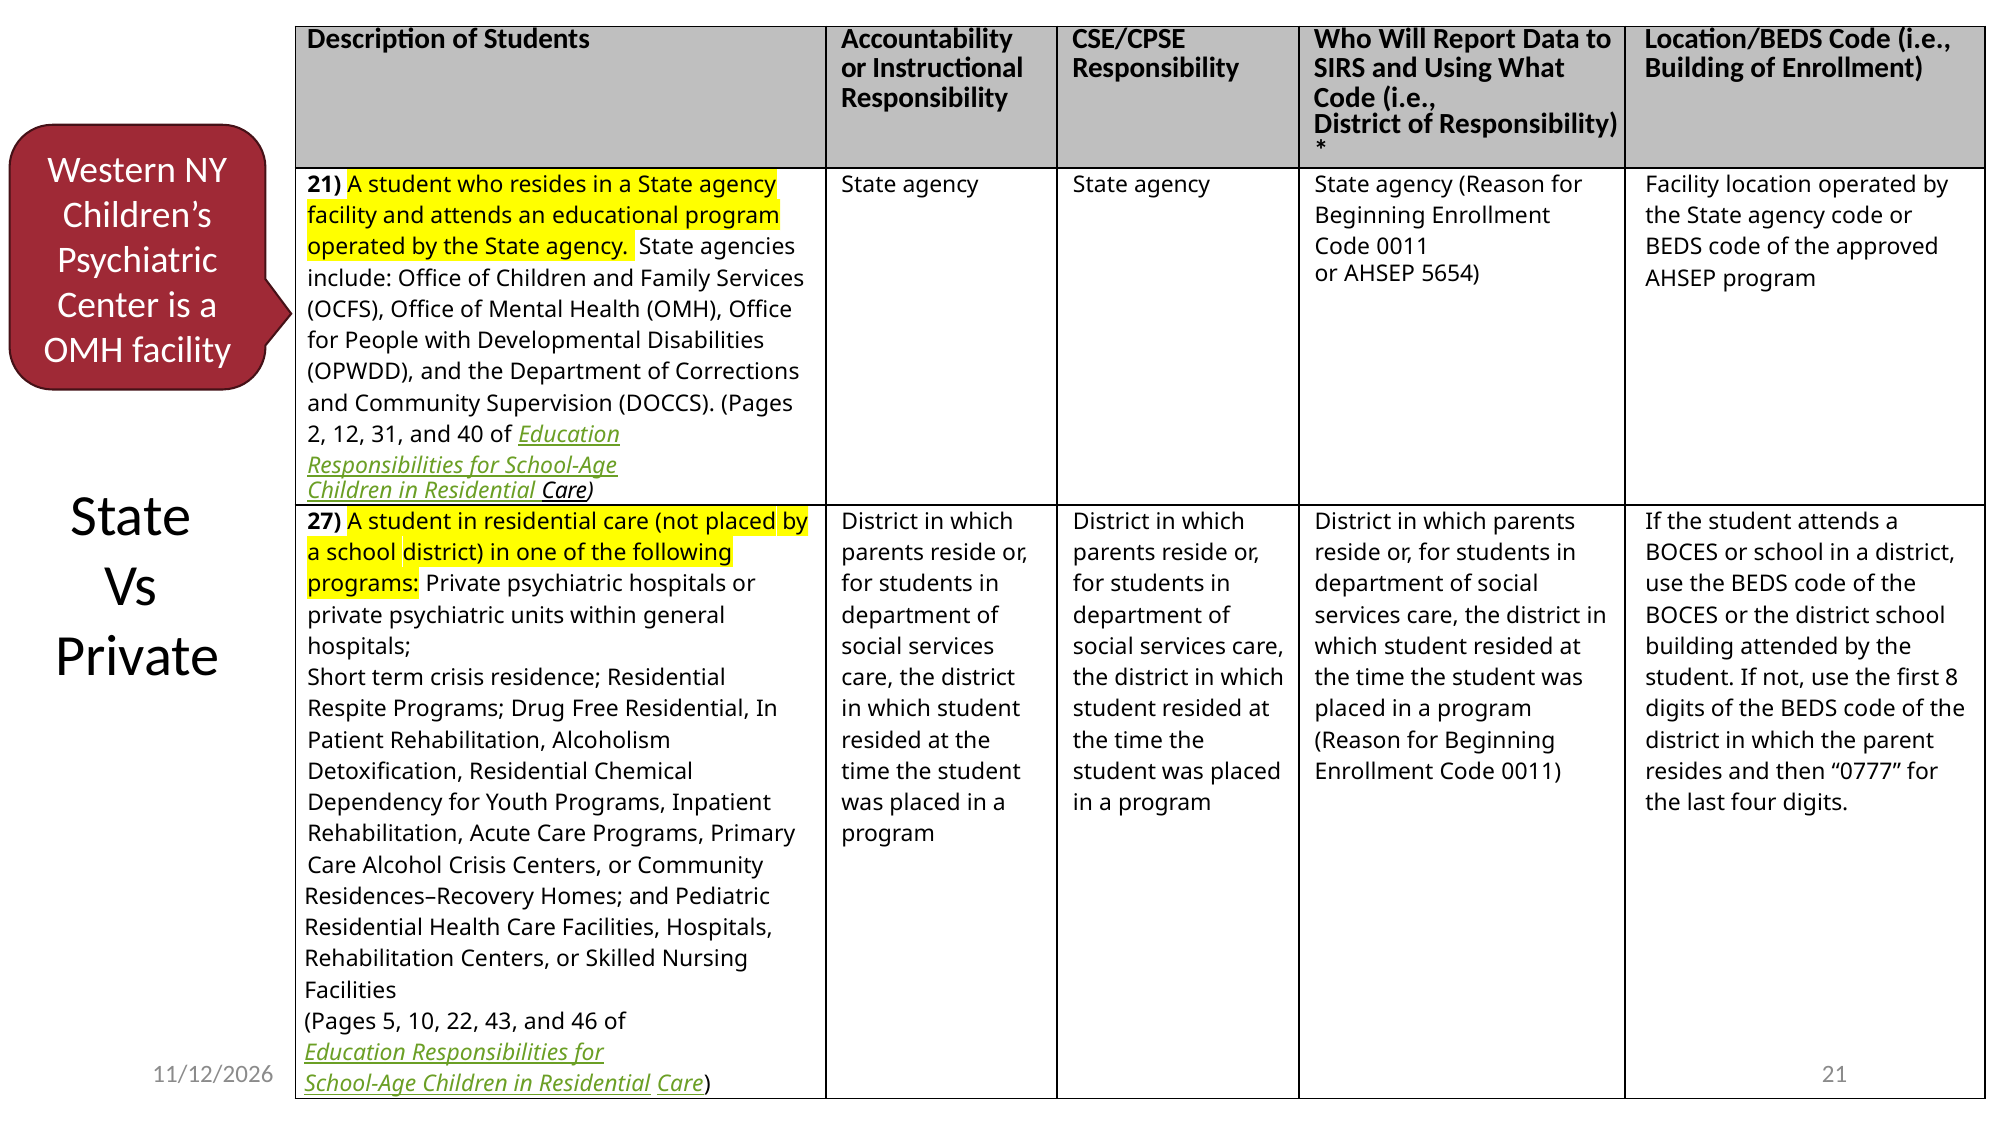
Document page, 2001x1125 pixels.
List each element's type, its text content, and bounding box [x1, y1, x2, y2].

slide_number 21 [1412, 1099, 1863, 1103]
text_box State Vs Private [0, 470, 287, 695]
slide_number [137, 1042, 588, 1103]
table_header Who Will Report Data to SIRS and Using What Code (i.e., District of Responsibility) * [1300, 27, 1624, 167]
table_cell District in which parents reside or, for students in department of social services care, the district in which student resided at the time the student was placed in a program [827, 506, 1056, 1098]
table_header Location/BEDS Code (i.e., Building of Enrollment) [1626, 27, 1984, 167]
table_cell State agency [1058, 169, 1298, 504]
table_header Description of Students [296, 27, 825, 167]
table_cell 27) A student in residential care (not placed by a school district) in one of the following programs: Private psychiatric hospitals or private psychiatric units within general hospitals; Short term crisis residence; Residential Respite Programs; Drug Free Residential, In Patient Rehabilitation, Alcoholism Detoxification, Residential Chemical Dependency for Youth Programs, Inpatient Rehabilitation, Acute Care Programs, Primary Care Alcohol Crisis Centers, or Community Residences–Recovery Homes; and Pediatric Residential Health Care Facilities, Hospitals, Rehabilitation Centers, or Skilled Nursing Facilities (Pages 5, 10, 22, 43, and 46 of Education Responsibilities for School-Age Children in Residential Care) [296, 506, 825, 1098]
table_cell If the student attends a BOCES or school in a district, use the BEDS code of the BOCES or the district school building attended by the student. If not, use the first 8 digits of the BEDS code of the district in which the parent resides and then “0777” for the last four digits. [1626, 506, 1984, 1098]
text_box Western NY Children’s Psychiatric Center is a OMH facility [8, 123, 293, 391]
table_cell District in which parents reside or, for students in department of social services care, the district in which student resided at the time the student was placed in a program [1058, 506, 1298, 1098]
table_header Accountability or Instructional Responsibility [827, 27, 1056, 167]
table_header CSE/CPSE Responsibility [1058, 27, 1298, 167]
table_cell Facility location operated by the State agency code or BEDS code of the approved AHSEP program [1626, 169, 1984, 504]
table_cell District in which parents reside or, for students in department of social services care, the district in which student resided at the time the student was placed in a program (Reason for Beginning Enrollment Code 0011) [1300, 506, 1624, 1098]
table_cell State agency (Reason for Beginning Enrollment Code 0011 or AHSEP 5654) [1300, 169, 1624, 504]
table_cell 21) A student who resides in a State agency facility and attends an educational program operated by the State agency. State agencies include: Office of Children and Family Services (OCFS), Office of Mental Health (OMH), Office for People with Developmental Disabilities (OPWDD), and the Department of Corrections and Community Supervision (DOCCS). (Pages 2, 12, 31, and 40 of Education Responsibilities for School-Age Children in Residential Care) [296, 169, 825, 504]
table_cell State agency [827, 169, 1056, 504]
